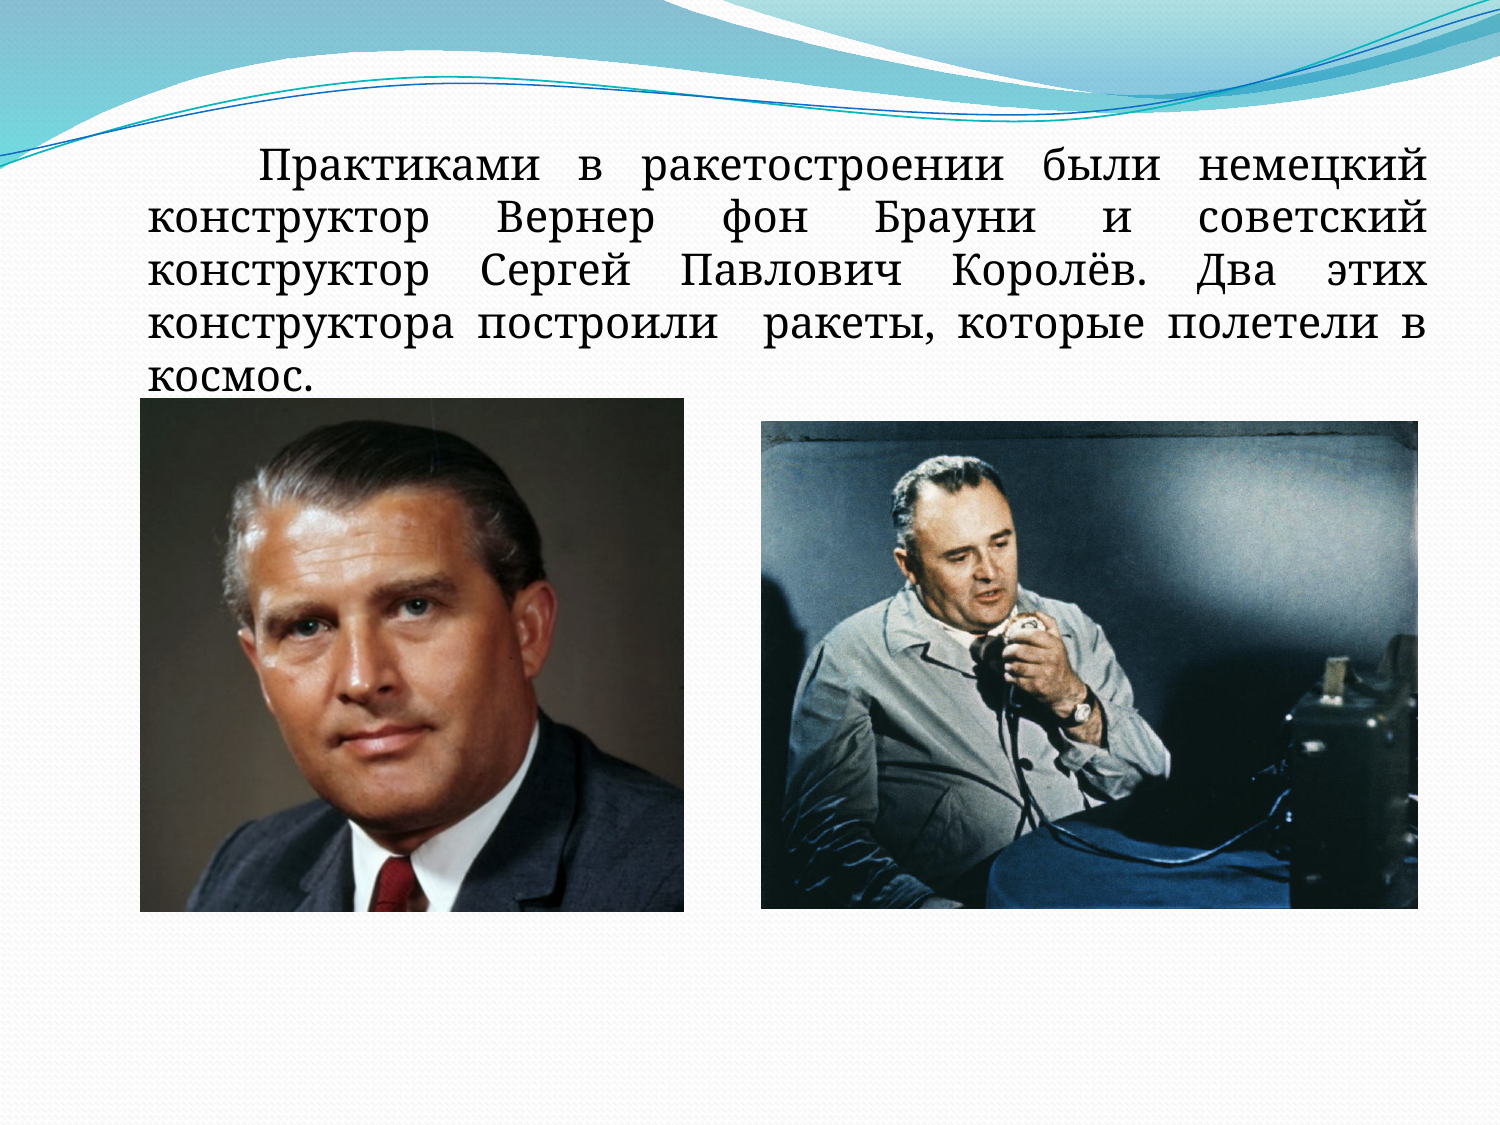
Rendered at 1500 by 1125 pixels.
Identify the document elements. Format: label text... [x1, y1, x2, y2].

picture [140, 398, 685, 912]
list Практиками в ракетостроении были немецкий конструктор Вернер фон Брауни и советский конструктор Сергей Павлович Королёв. Два этих конструктора построили ракеты, которые полетели в космос. [93, 128, 1444, 410]
picture [761, 421, 1419, 910]
